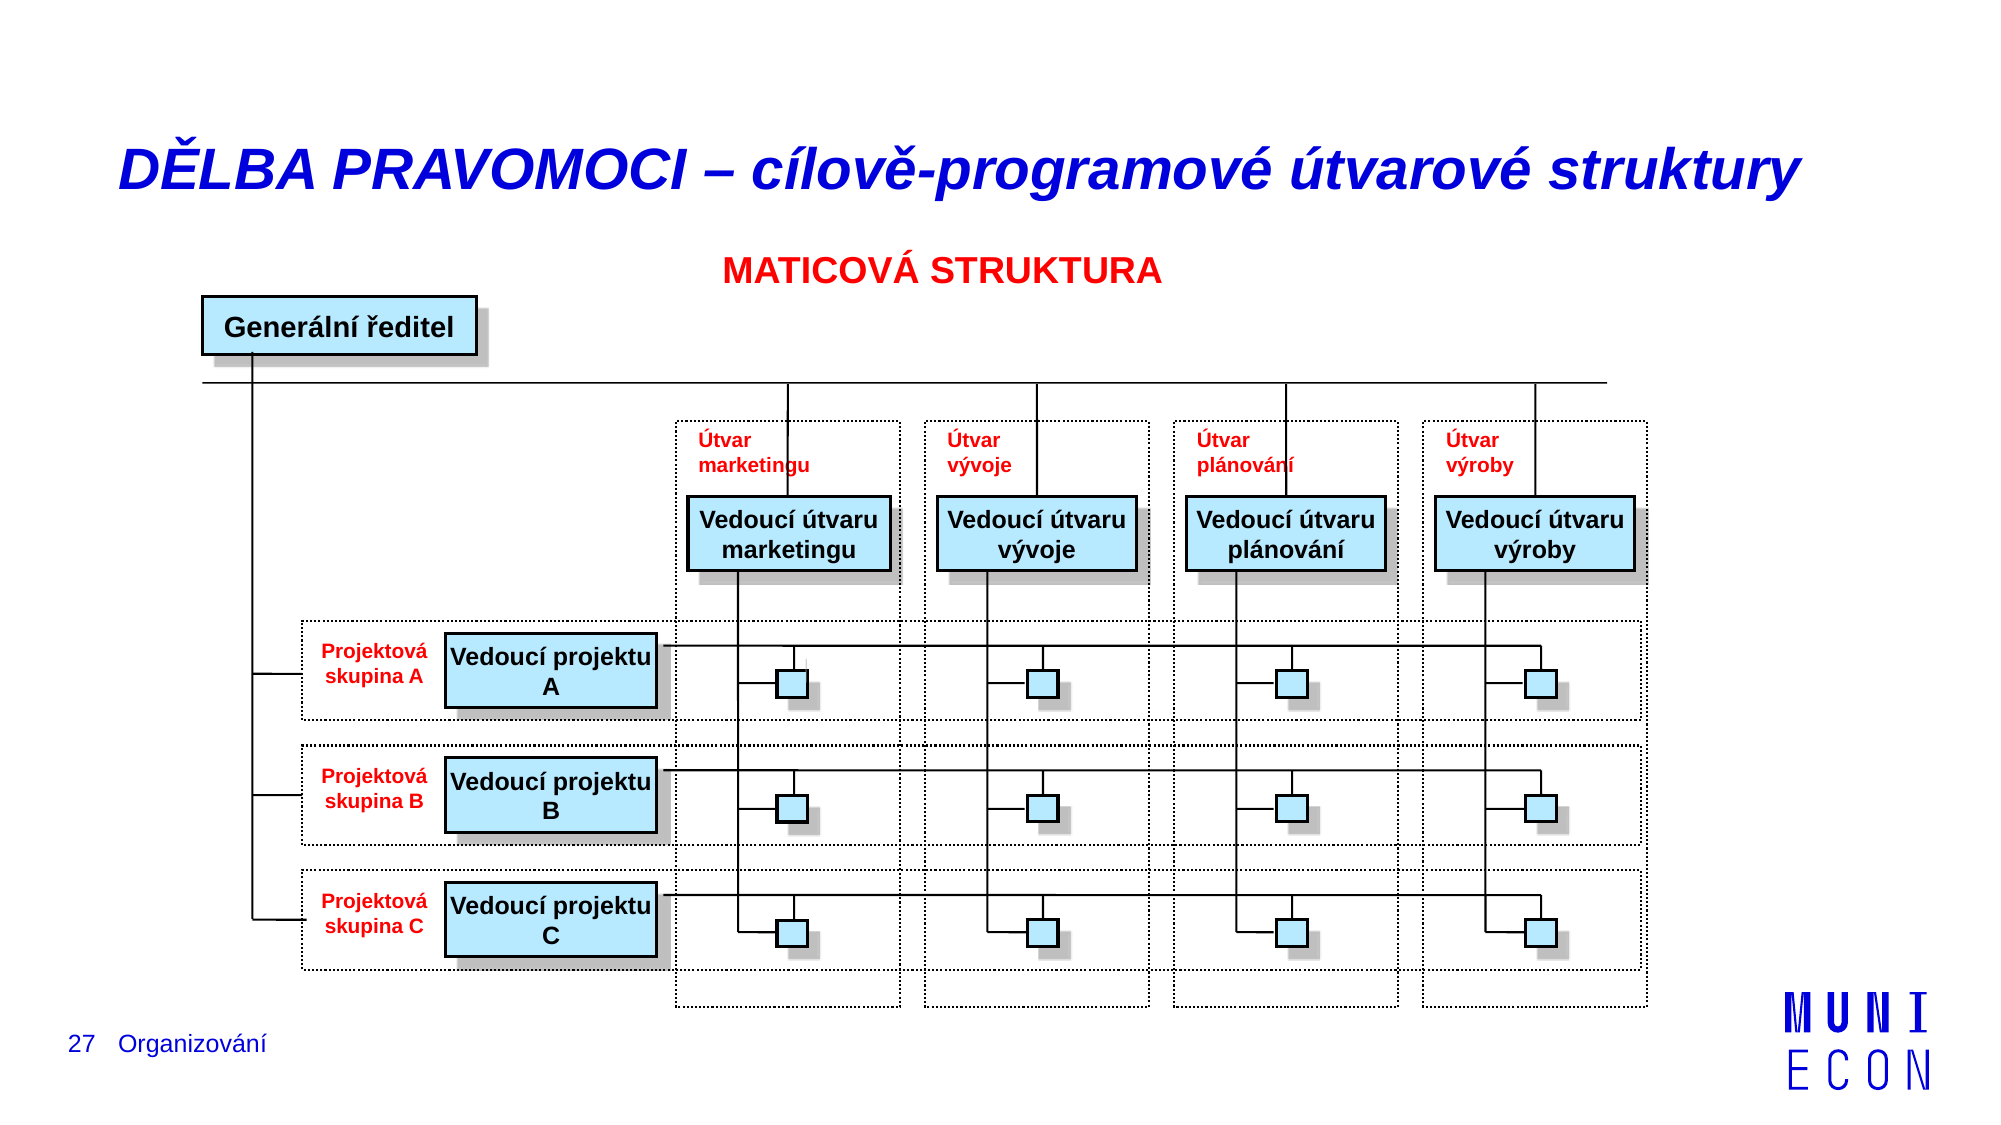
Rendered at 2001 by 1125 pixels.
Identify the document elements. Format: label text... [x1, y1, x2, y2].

title DĚLBA PRAVOMOCI – cílově-programové útvarové struktury [118, 118, 1883, 193]
footer Organizování [118, 1021, 1418, 1063]
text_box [202, 296, 1648, 1008]
text_box MATICOVÁ STRUKTURA [707, 238, 1267, 295]
slide_number 27 [67, 1021, 110, 1063]
